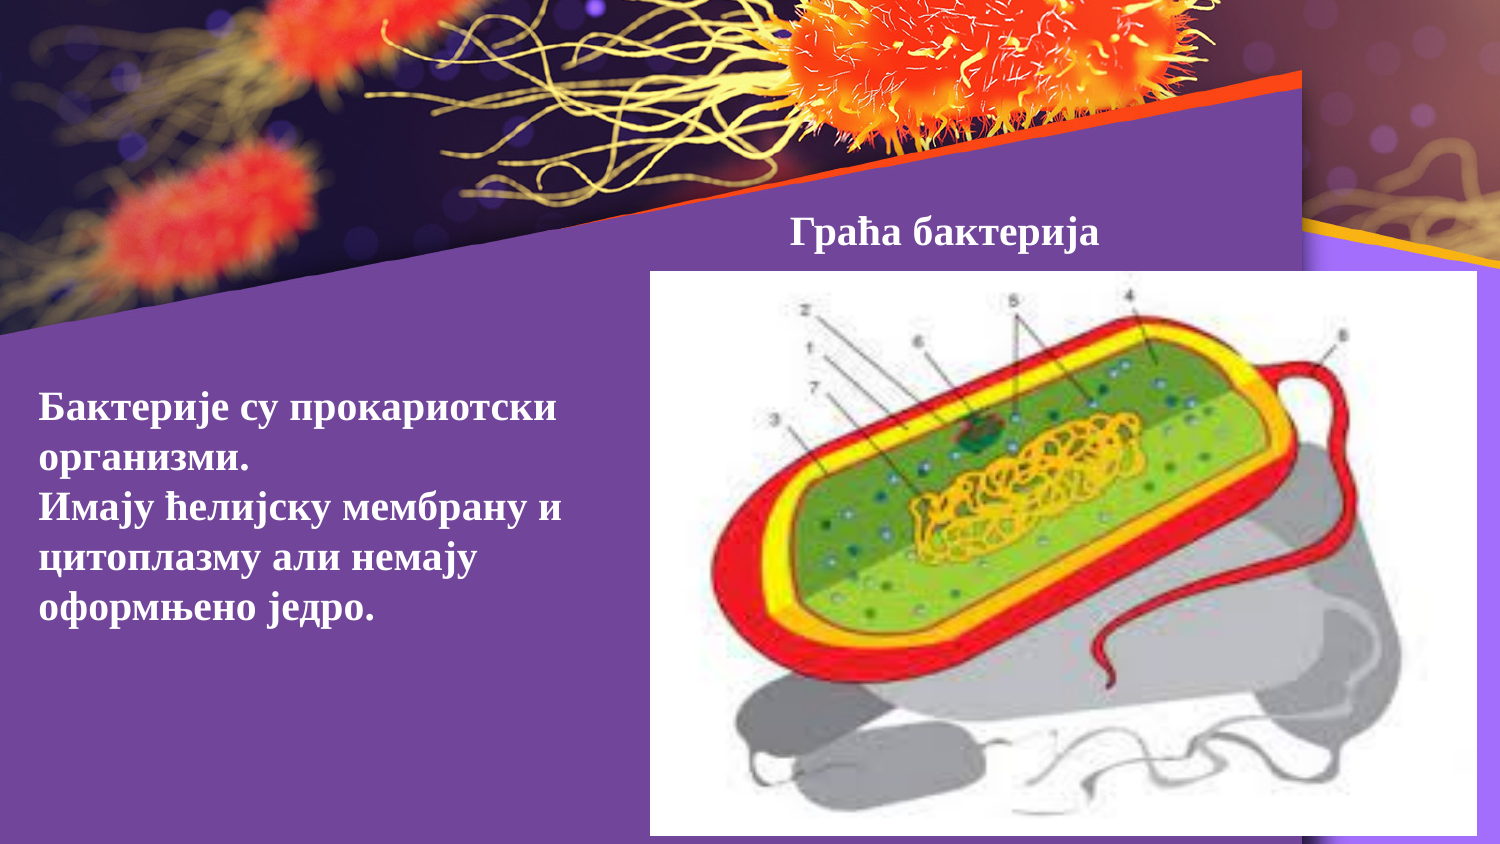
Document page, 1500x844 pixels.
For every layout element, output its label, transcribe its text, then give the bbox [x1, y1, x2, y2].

picture [0, 0, 1500, 844]
text_box Бактерије су прокариотски организми. Имају ћелијску мембрану и цитоплазму али немају оформњено једро. [23, 371, 645, 637]
text_box Граћа бактерија [774, 196, 1276, 262]
